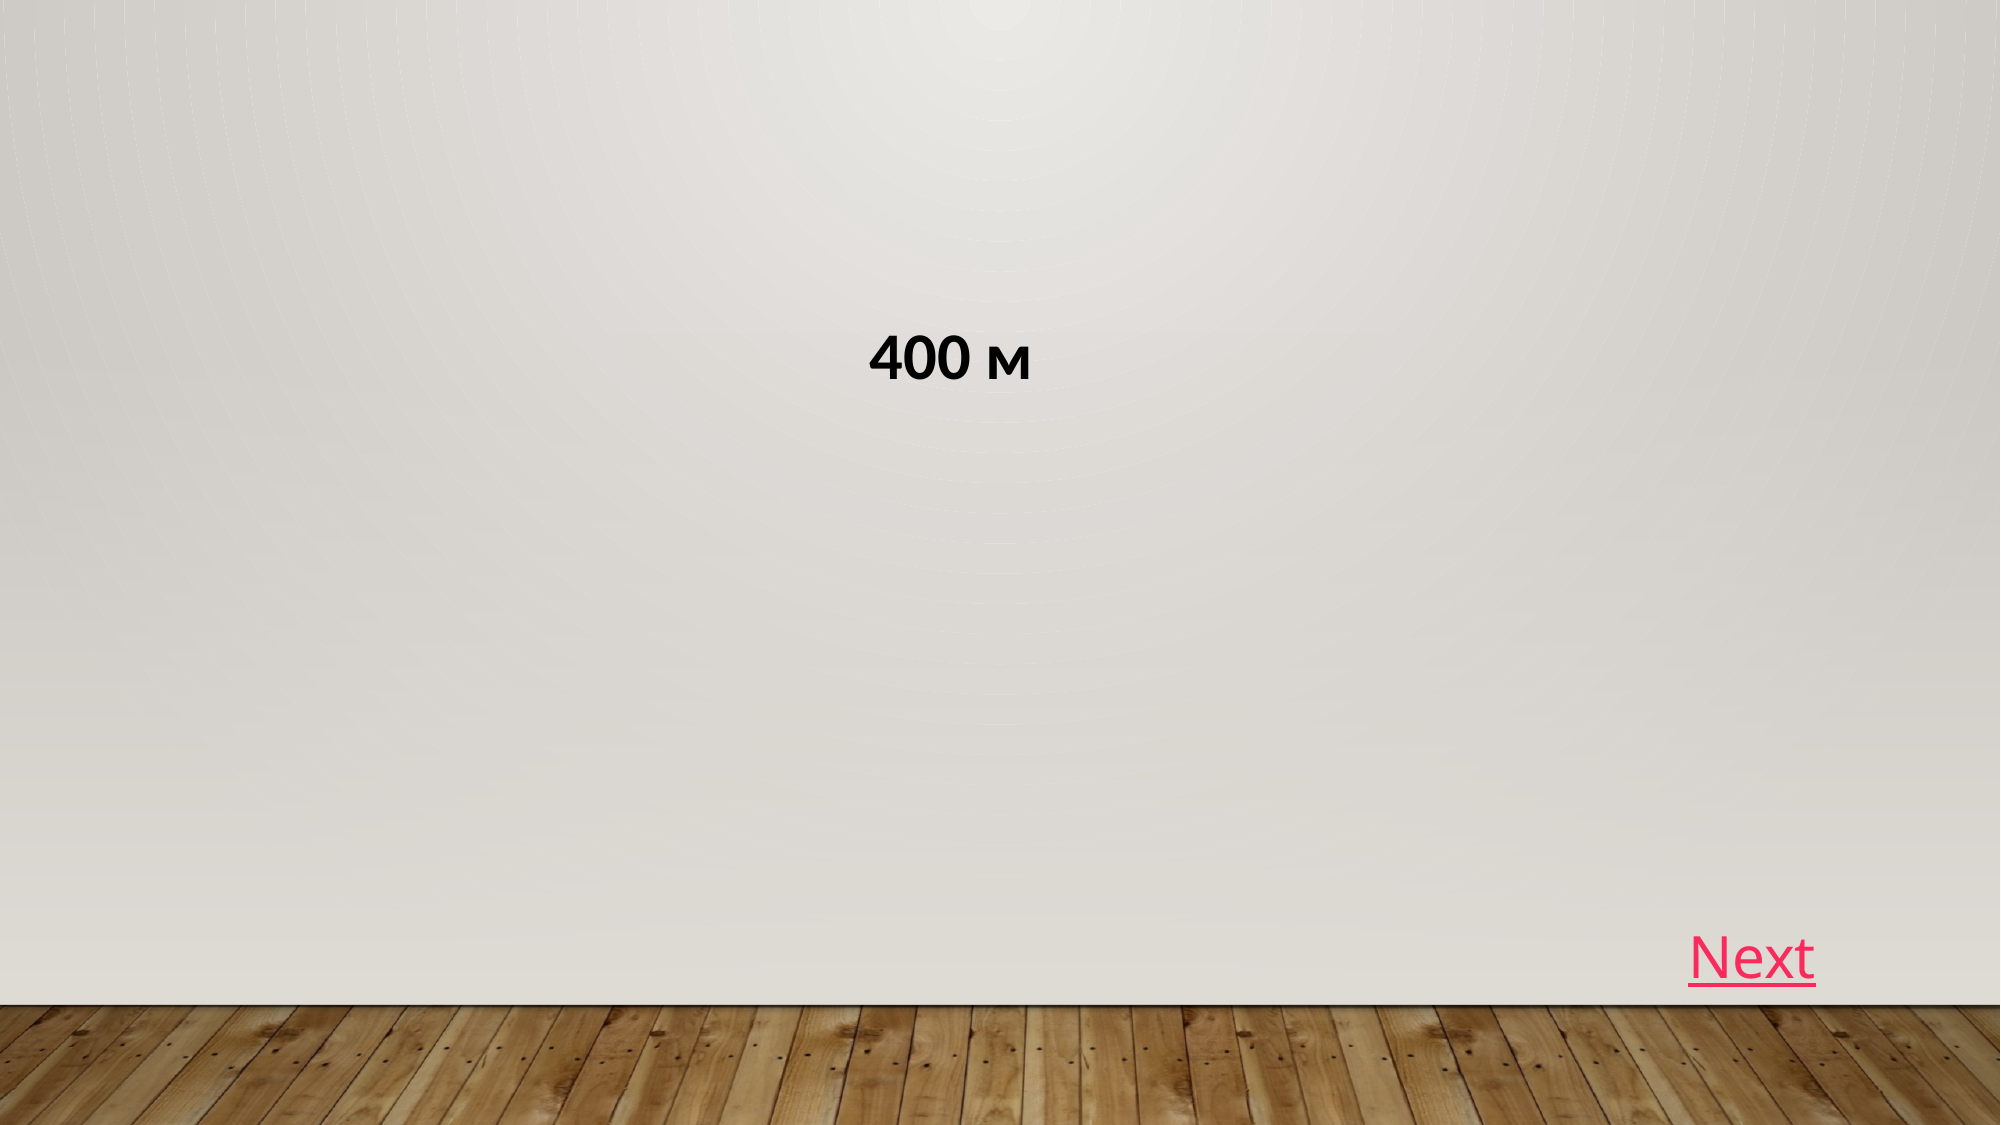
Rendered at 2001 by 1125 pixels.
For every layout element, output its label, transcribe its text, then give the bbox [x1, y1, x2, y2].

text_box Next [1673, 912, 2000, 1007]
text_box 400 м [825, 299, 1097, 401]
picture [0, 1005, 2000, 1125]
